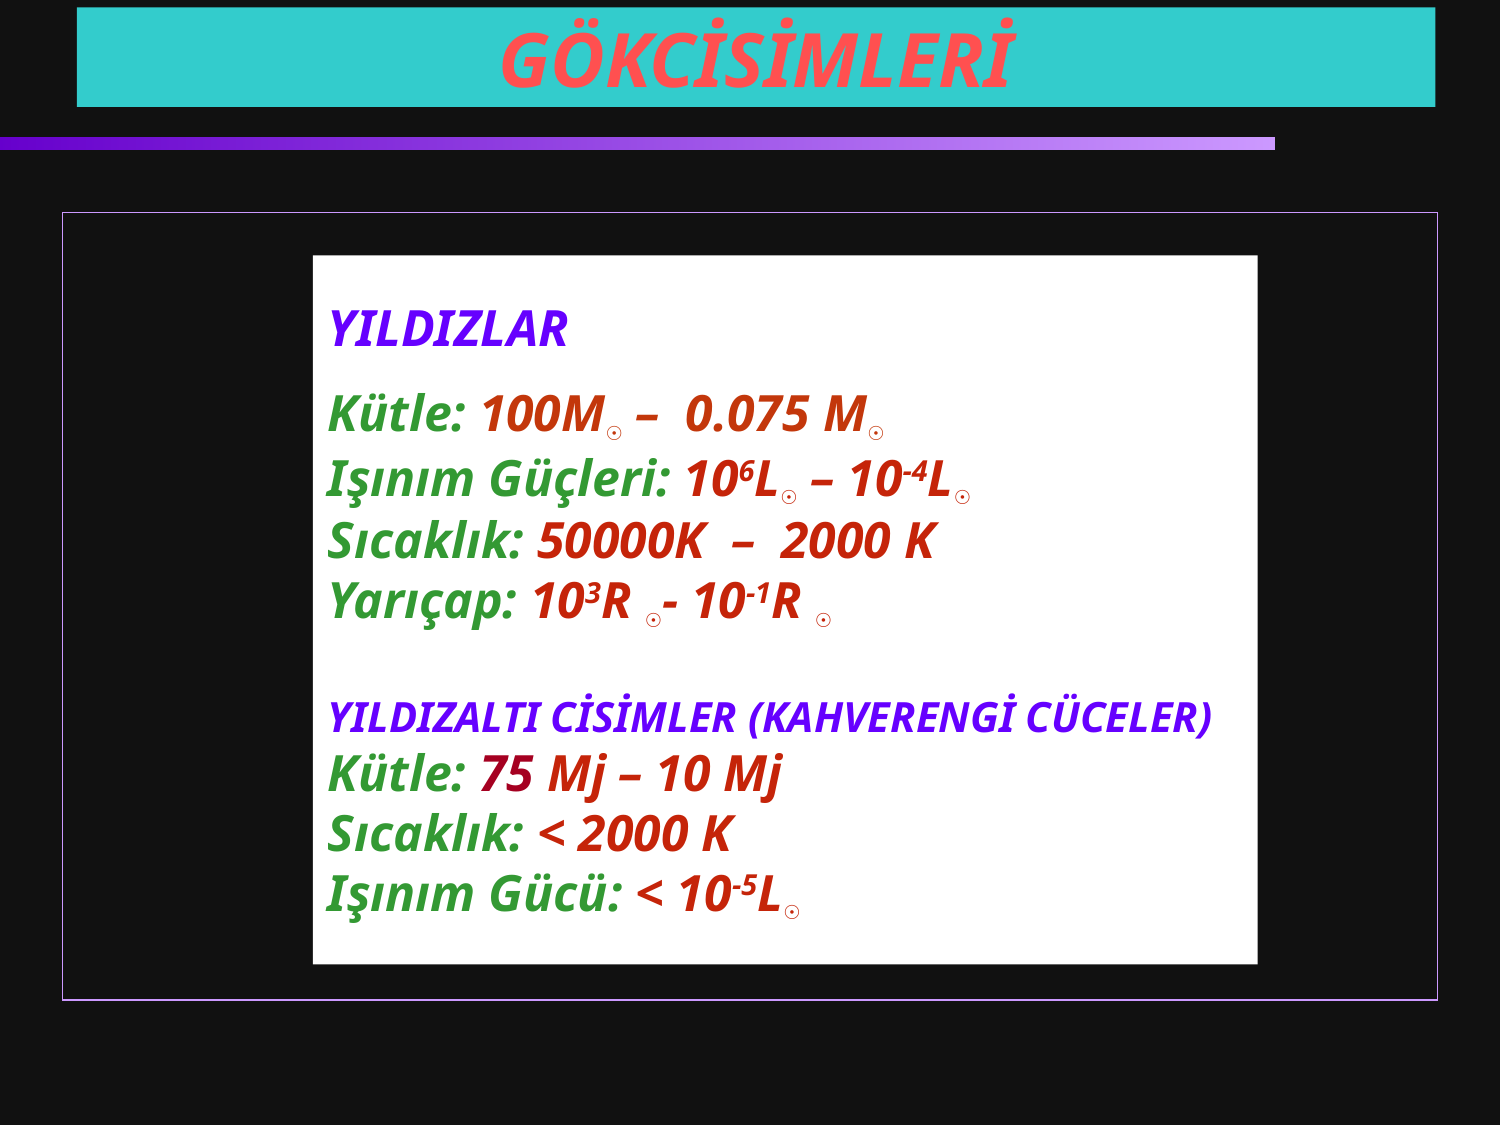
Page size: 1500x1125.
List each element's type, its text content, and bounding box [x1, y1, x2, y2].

text_box GÖKCİSİMLERİ [76, 7, 1436, 107]
title YILDIZLAR Kütle: 100M☉ – 0.075 M☉ Işınım Güçleri: 106L☉ – 10-4L☉ Sıcaklık: 50000K – 2000 K Yarıçap: 103R ☉- 10-1R ☉ YILDIZALTI CİSİMLER (KAHVERENGİ CÜCELER) Kütle: 75 Mj – 10 Mj Sıcaklık: < 2000 K Işınım Gücü: < 10-5L☉ [312, 255, 1258, 965]
